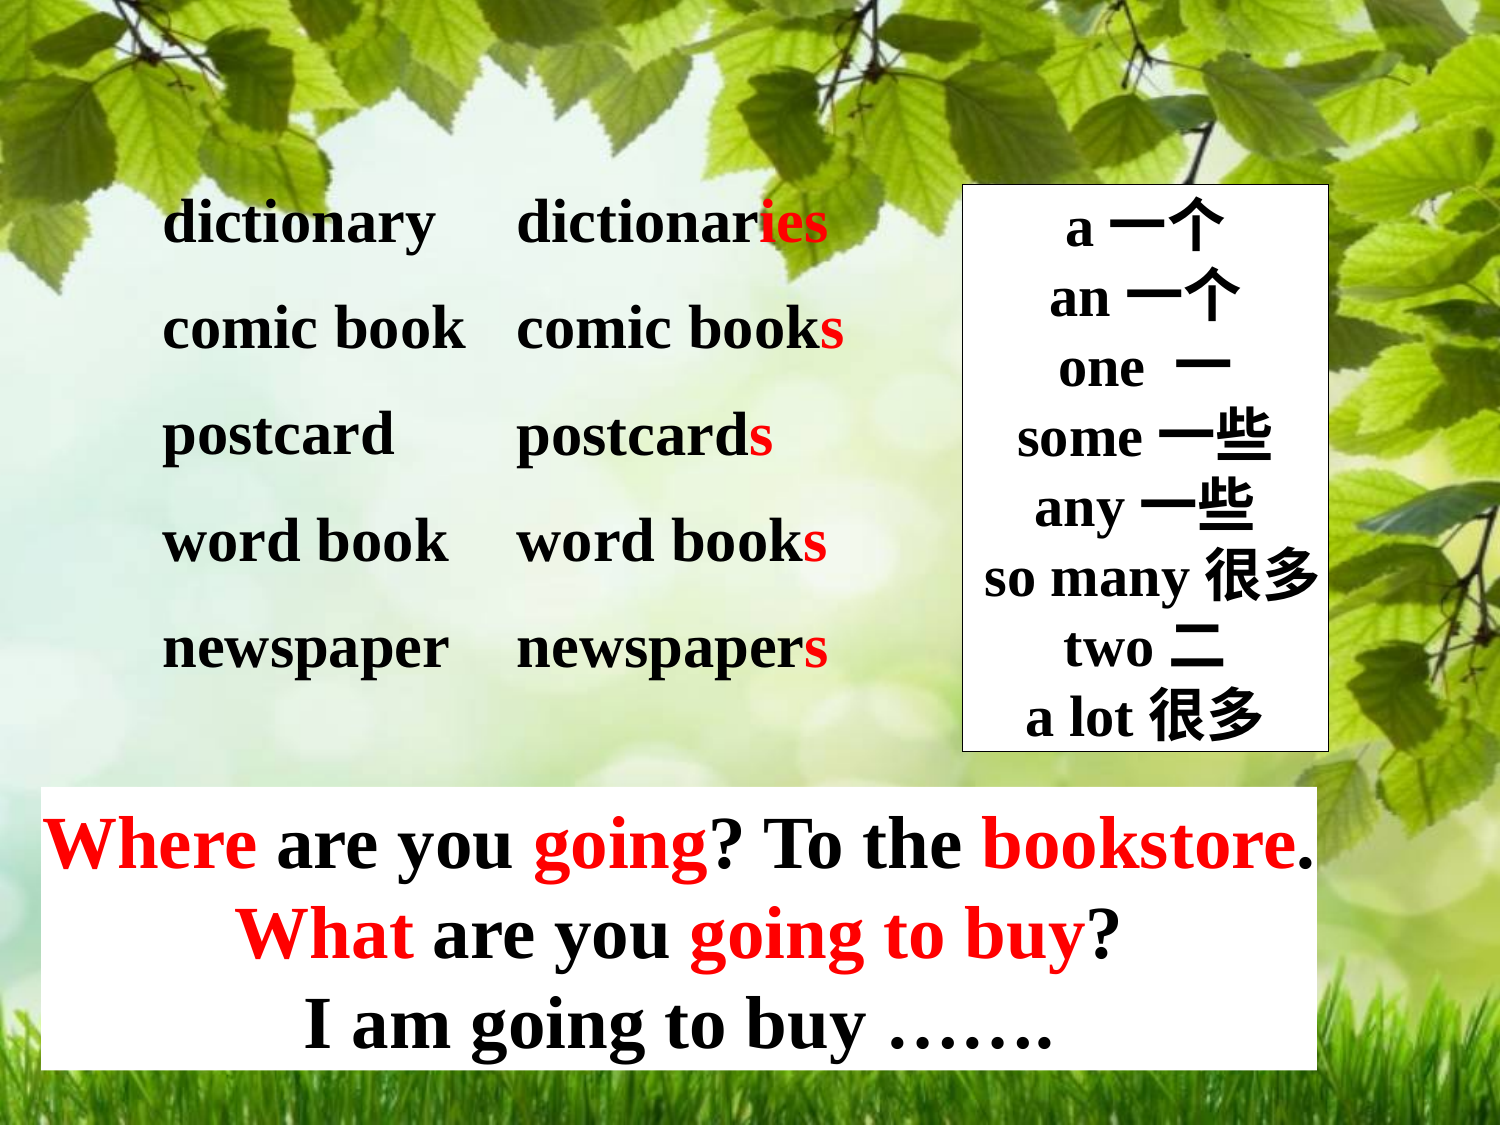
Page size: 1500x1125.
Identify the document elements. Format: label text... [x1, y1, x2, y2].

text_box dictionary comic book postcard word book newspaper [147, 172, 491, 762]
text_box dictionaries comic books postcards word books newspapers [501, 172, 916, 688]
text_box Where are you going? To the bookstore. What are you going to buy? I am going to buy ……. [41, 786, 1317, 1071]
text_box a一个 an一个 one 一 some一些 any一些 so many很多 two二 a lot很多 [962, 184, 1329, 752]
picture [0, 0, 1500, 1125]
